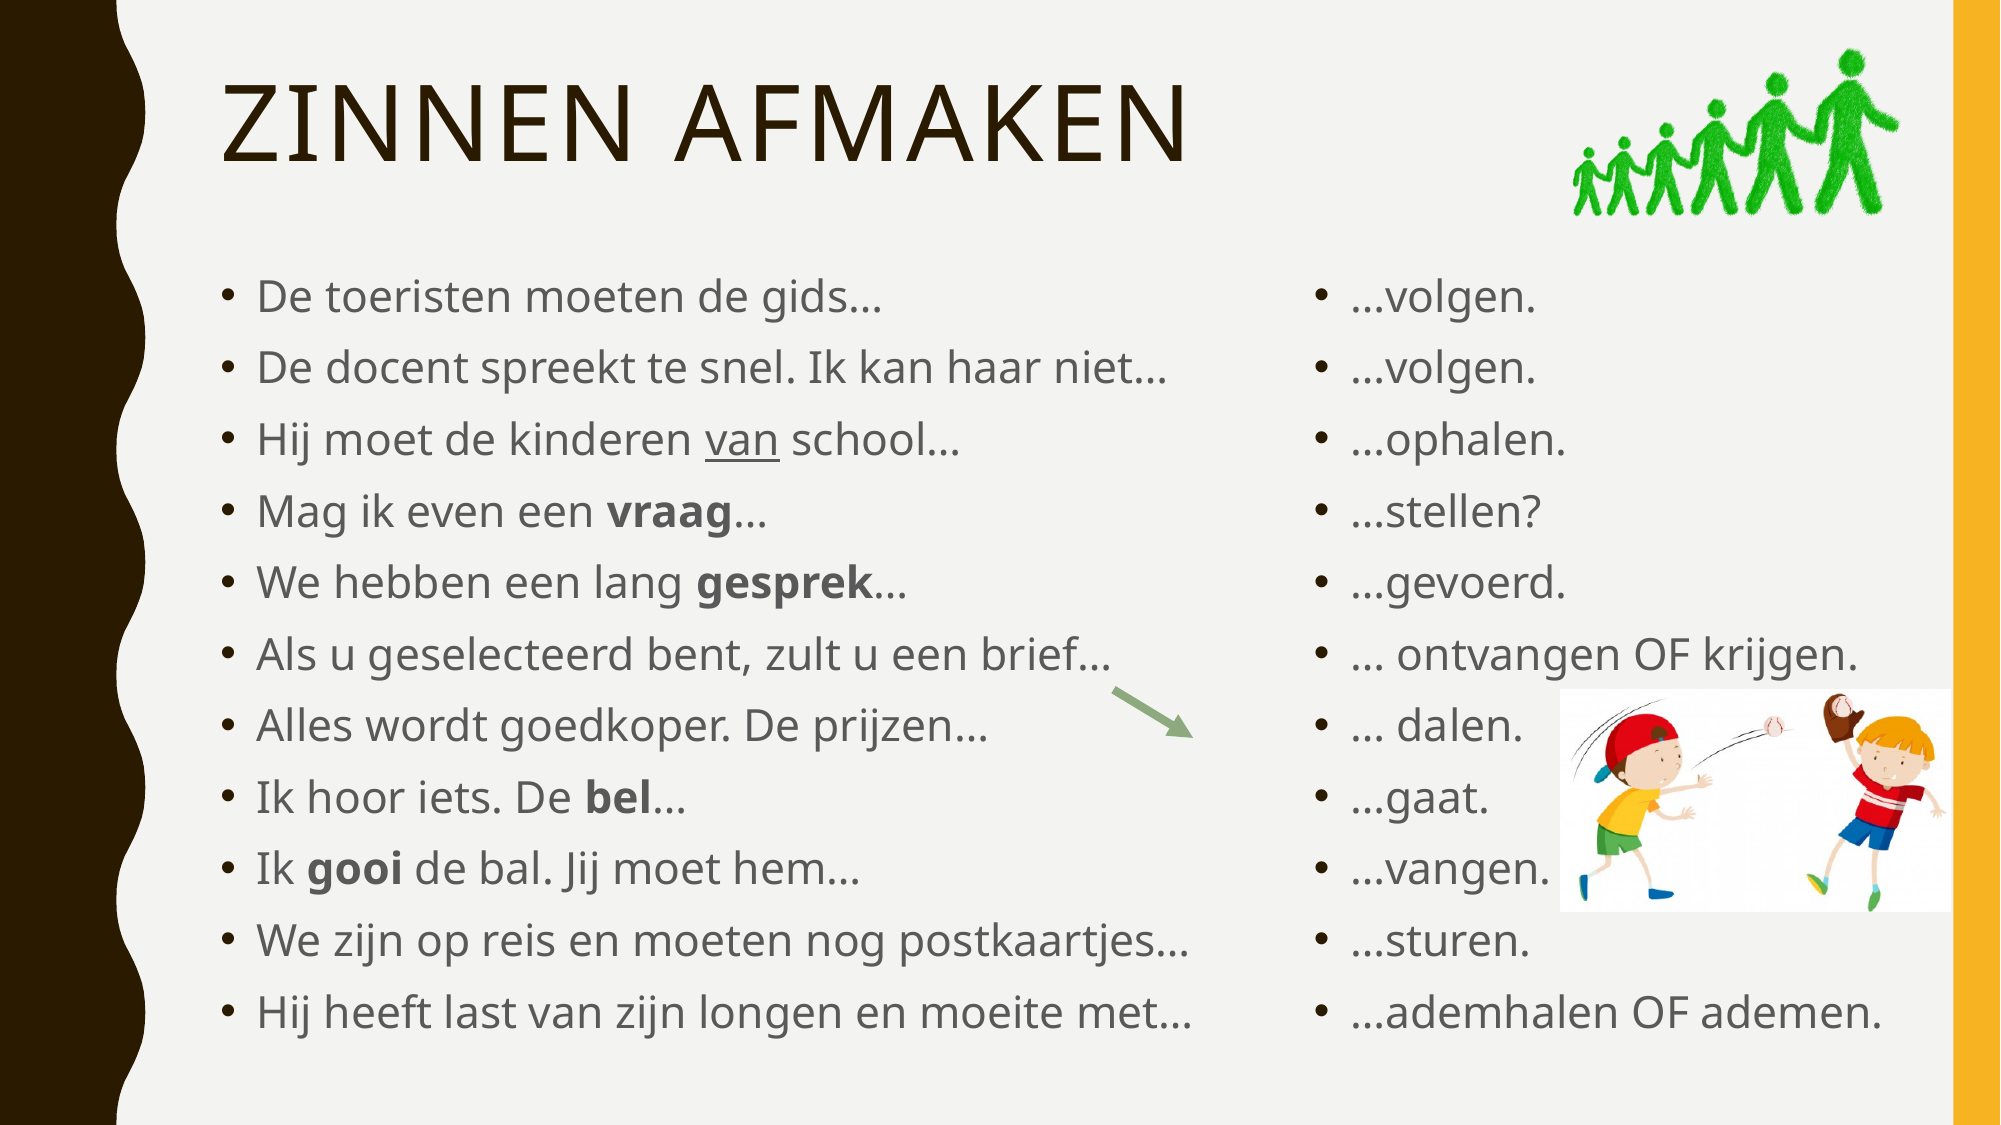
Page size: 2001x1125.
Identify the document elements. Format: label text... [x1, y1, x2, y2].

picture [1560, 35, 1902, 222]
list De toeristen moeten de gids… De docent spreekt te snel. Ik kan haar niet… Hij moet de kinderen van school… Mag ik even een vraag… We hebben een lang gesprek… Als u geselecteerd bent, zult u een brief… Alles wordt goedkoper. De prijzen… Ik hoor iets. De bel… Ik gooi de bal. Jij moet hem… We zijn op reis en moeten nog postkaartjes… Hij heeft last van zijn longen en moeite met… [205, 254, 1298, 1056]
picture [1560, 689, 1951, 912]
title Zinnen aFMAKEN [205, 62, 1875, 254]
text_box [1113, 689, 1194, 738]
list …volgen. …volgen. …ophalen. …stellen? …gevoerd. … ontvangen OF krijgen. … dalen. …gaat. …vangen. …sturen. …ademhalen OF ademen. [1298, 254, 1928, 1056]
